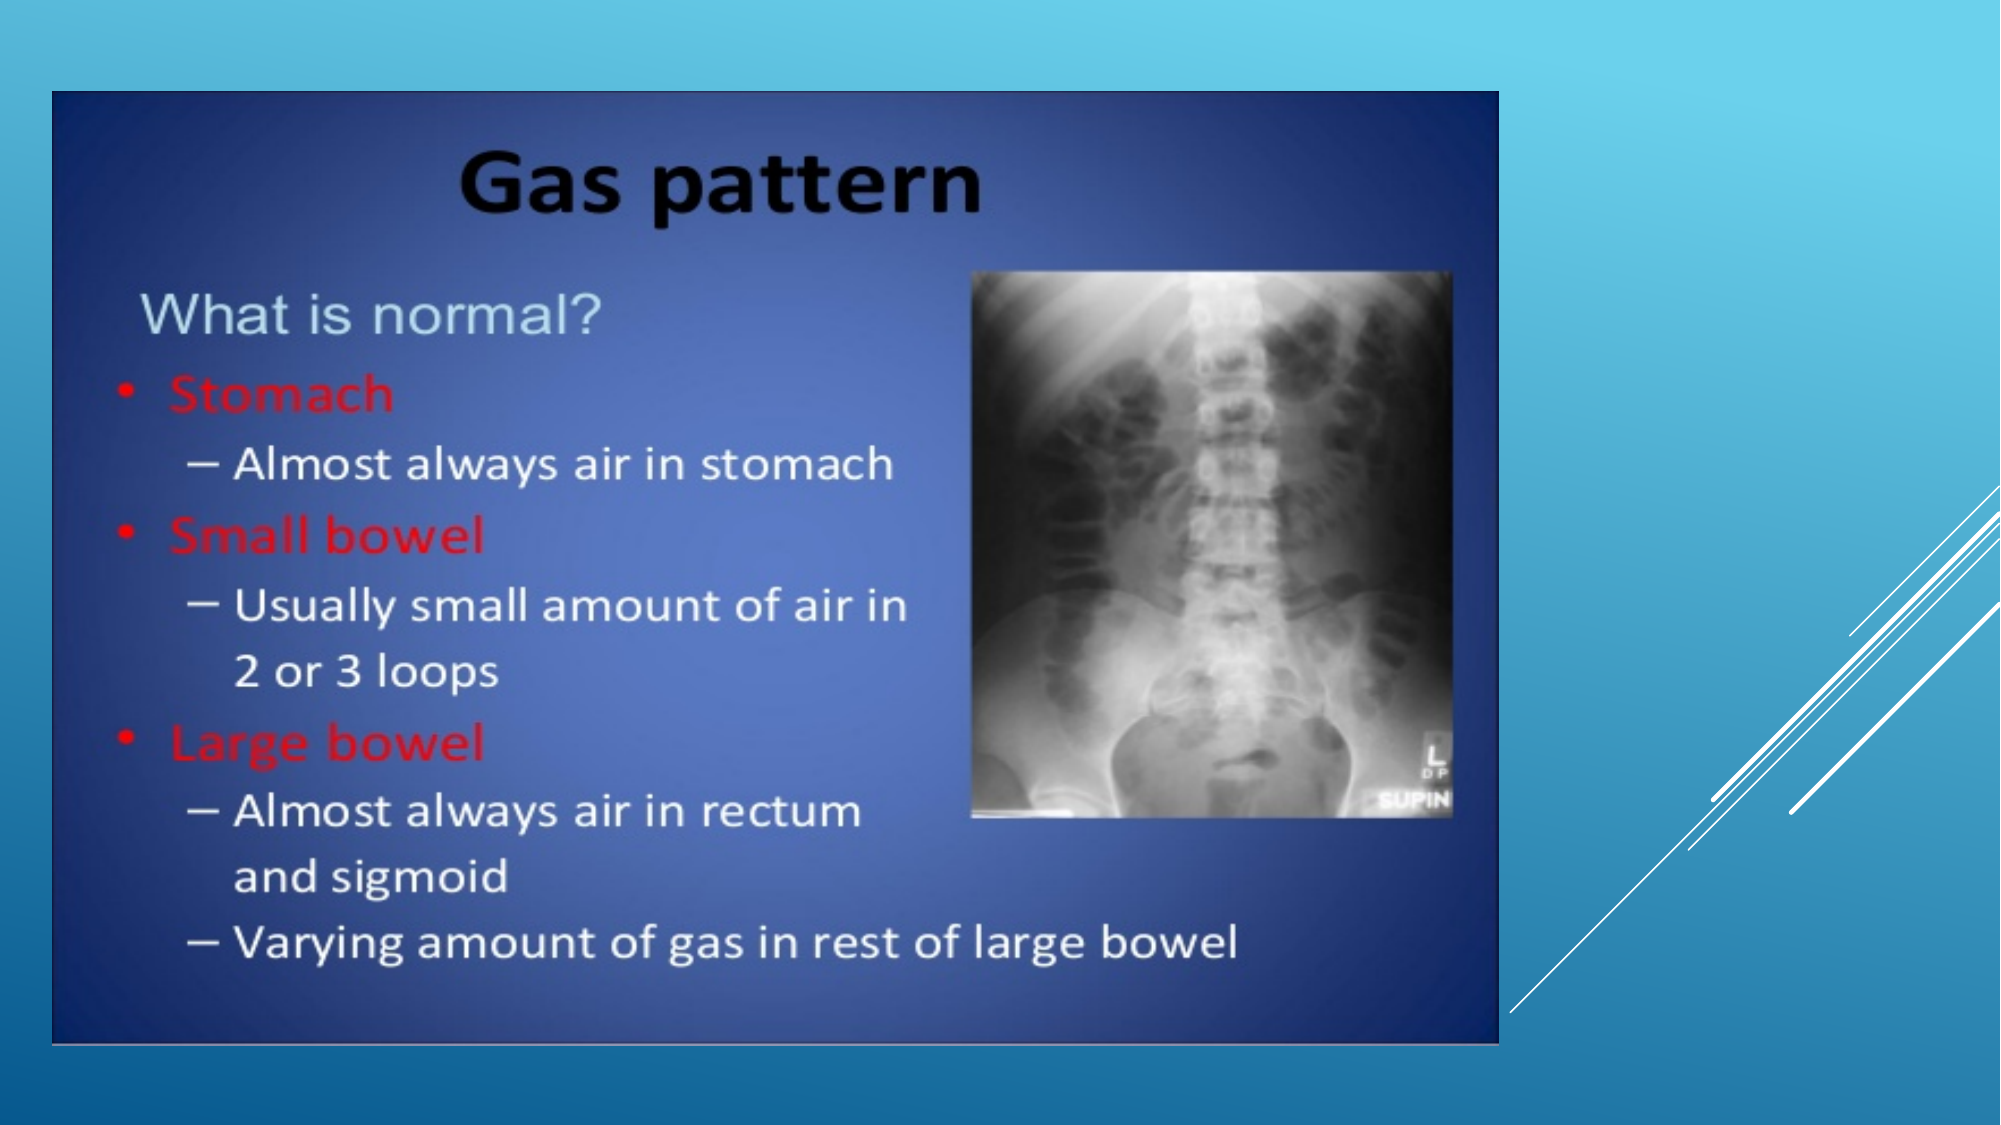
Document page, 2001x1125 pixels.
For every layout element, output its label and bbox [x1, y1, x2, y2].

picture [52, 91, 1499, 1047]
